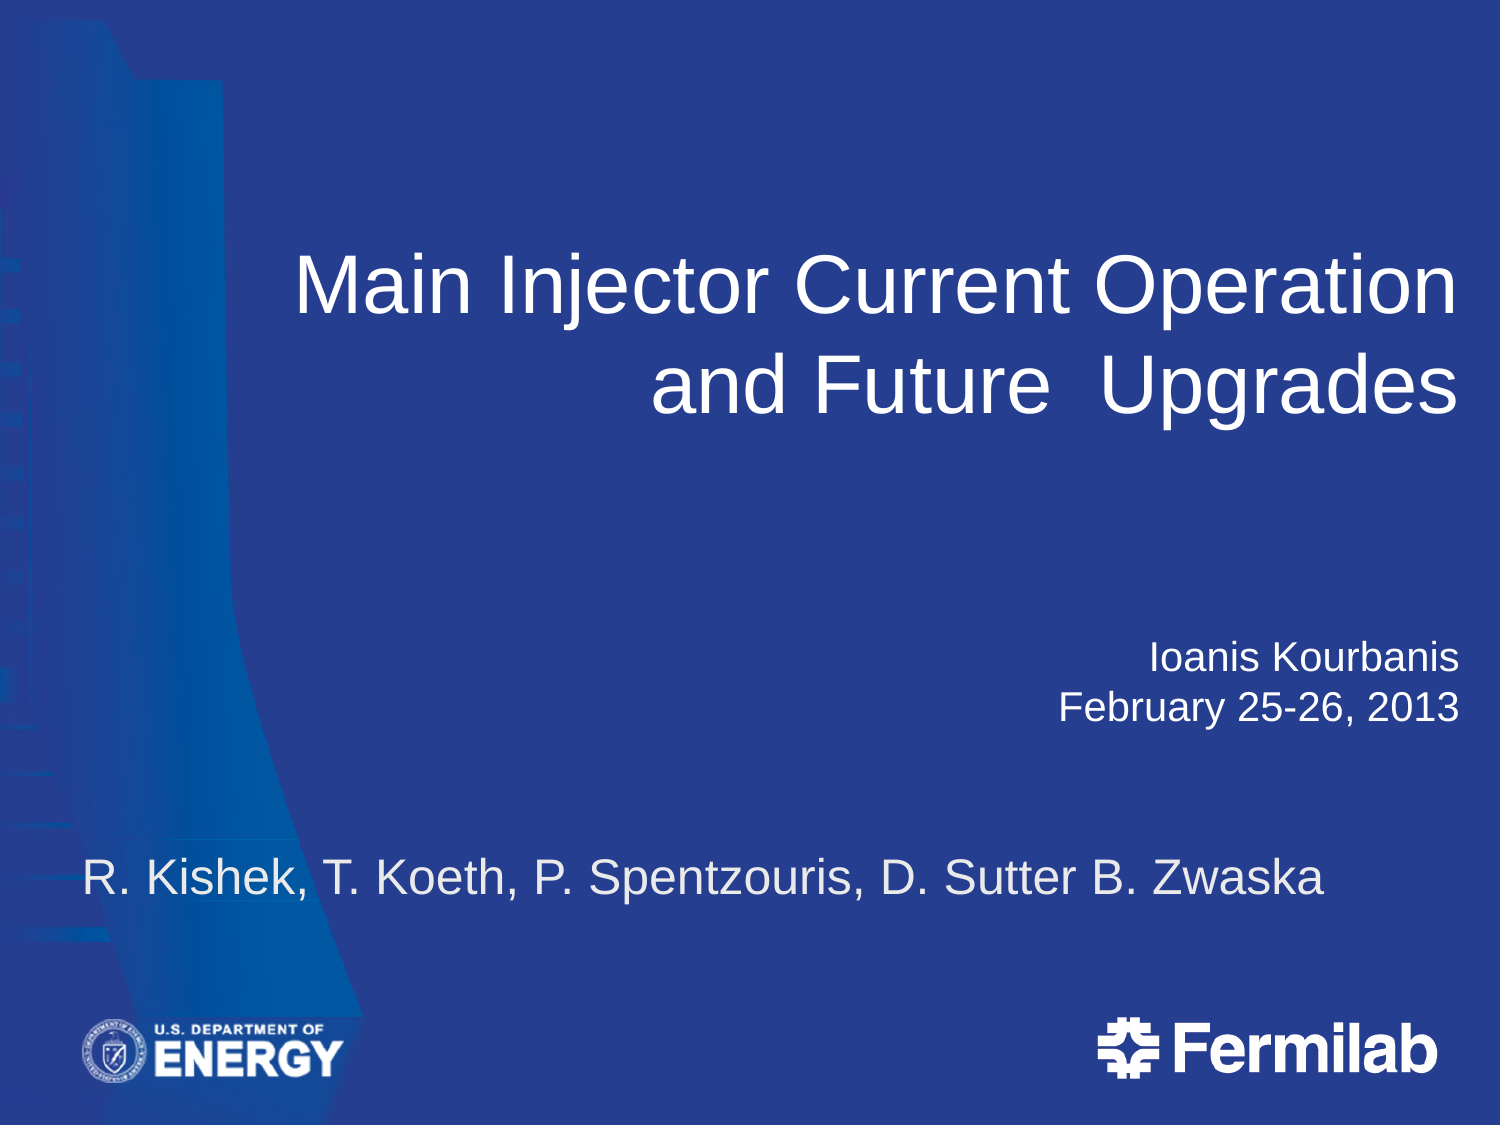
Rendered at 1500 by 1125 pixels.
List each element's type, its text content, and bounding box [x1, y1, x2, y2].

picture [0, 0, 1500, 1125]
title Main Injector Current Operation and Future Upgrades Ioanis Kourbanis February 25-26, 2013 [199, 174, 1476, 738]
text_box R. Kishek, T. Koeth, P. Spentzouris, D. Sutter B. Zwaska [66, 837, 1341, 913]
